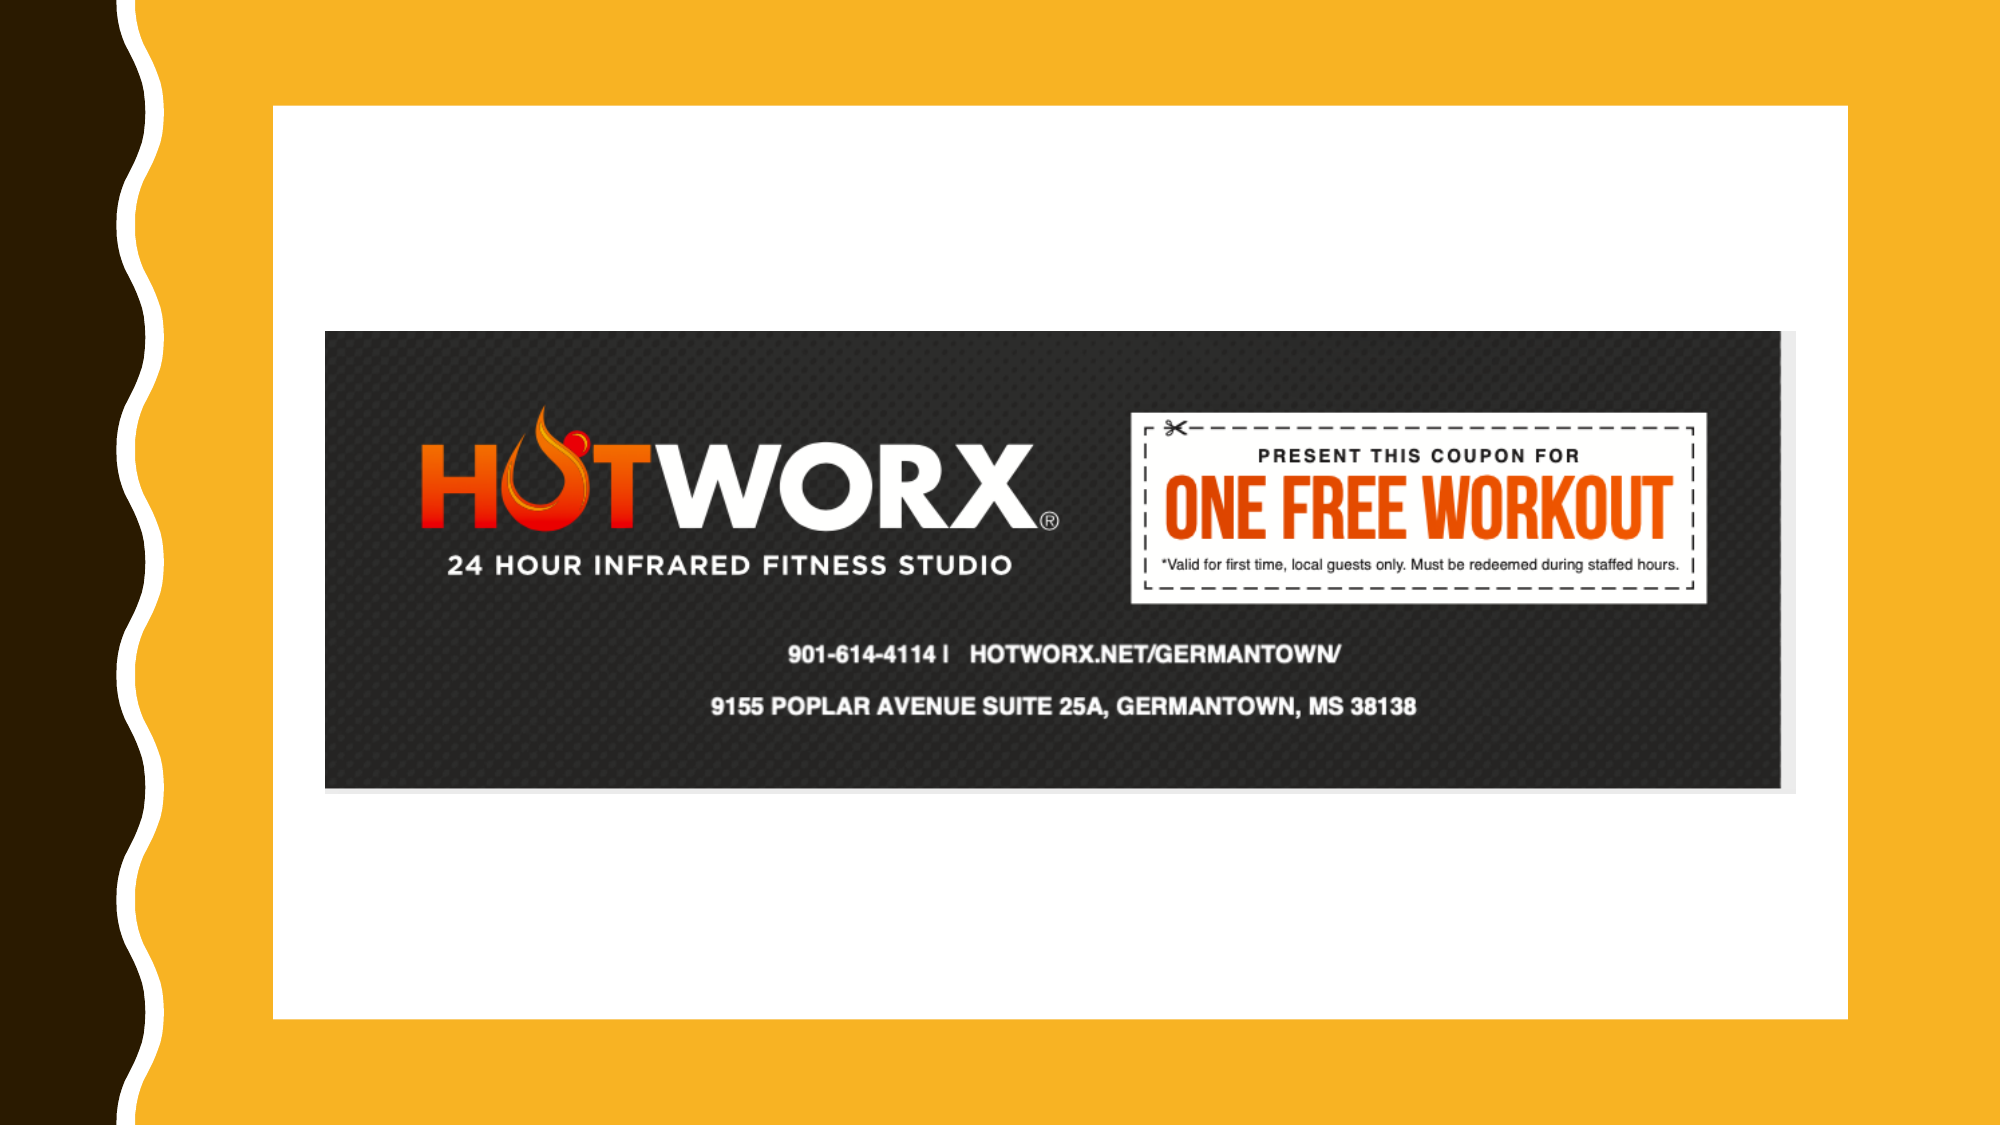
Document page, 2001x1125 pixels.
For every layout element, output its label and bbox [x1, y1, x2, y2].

text_box [136, 0, 2000, 1125]
text_box [272, 104, 1849, 1020]
text_box [0, 0, 146, 1125]
picture [325, 330, 1796, 794]
text_box [117, 0, 164, 1125]
